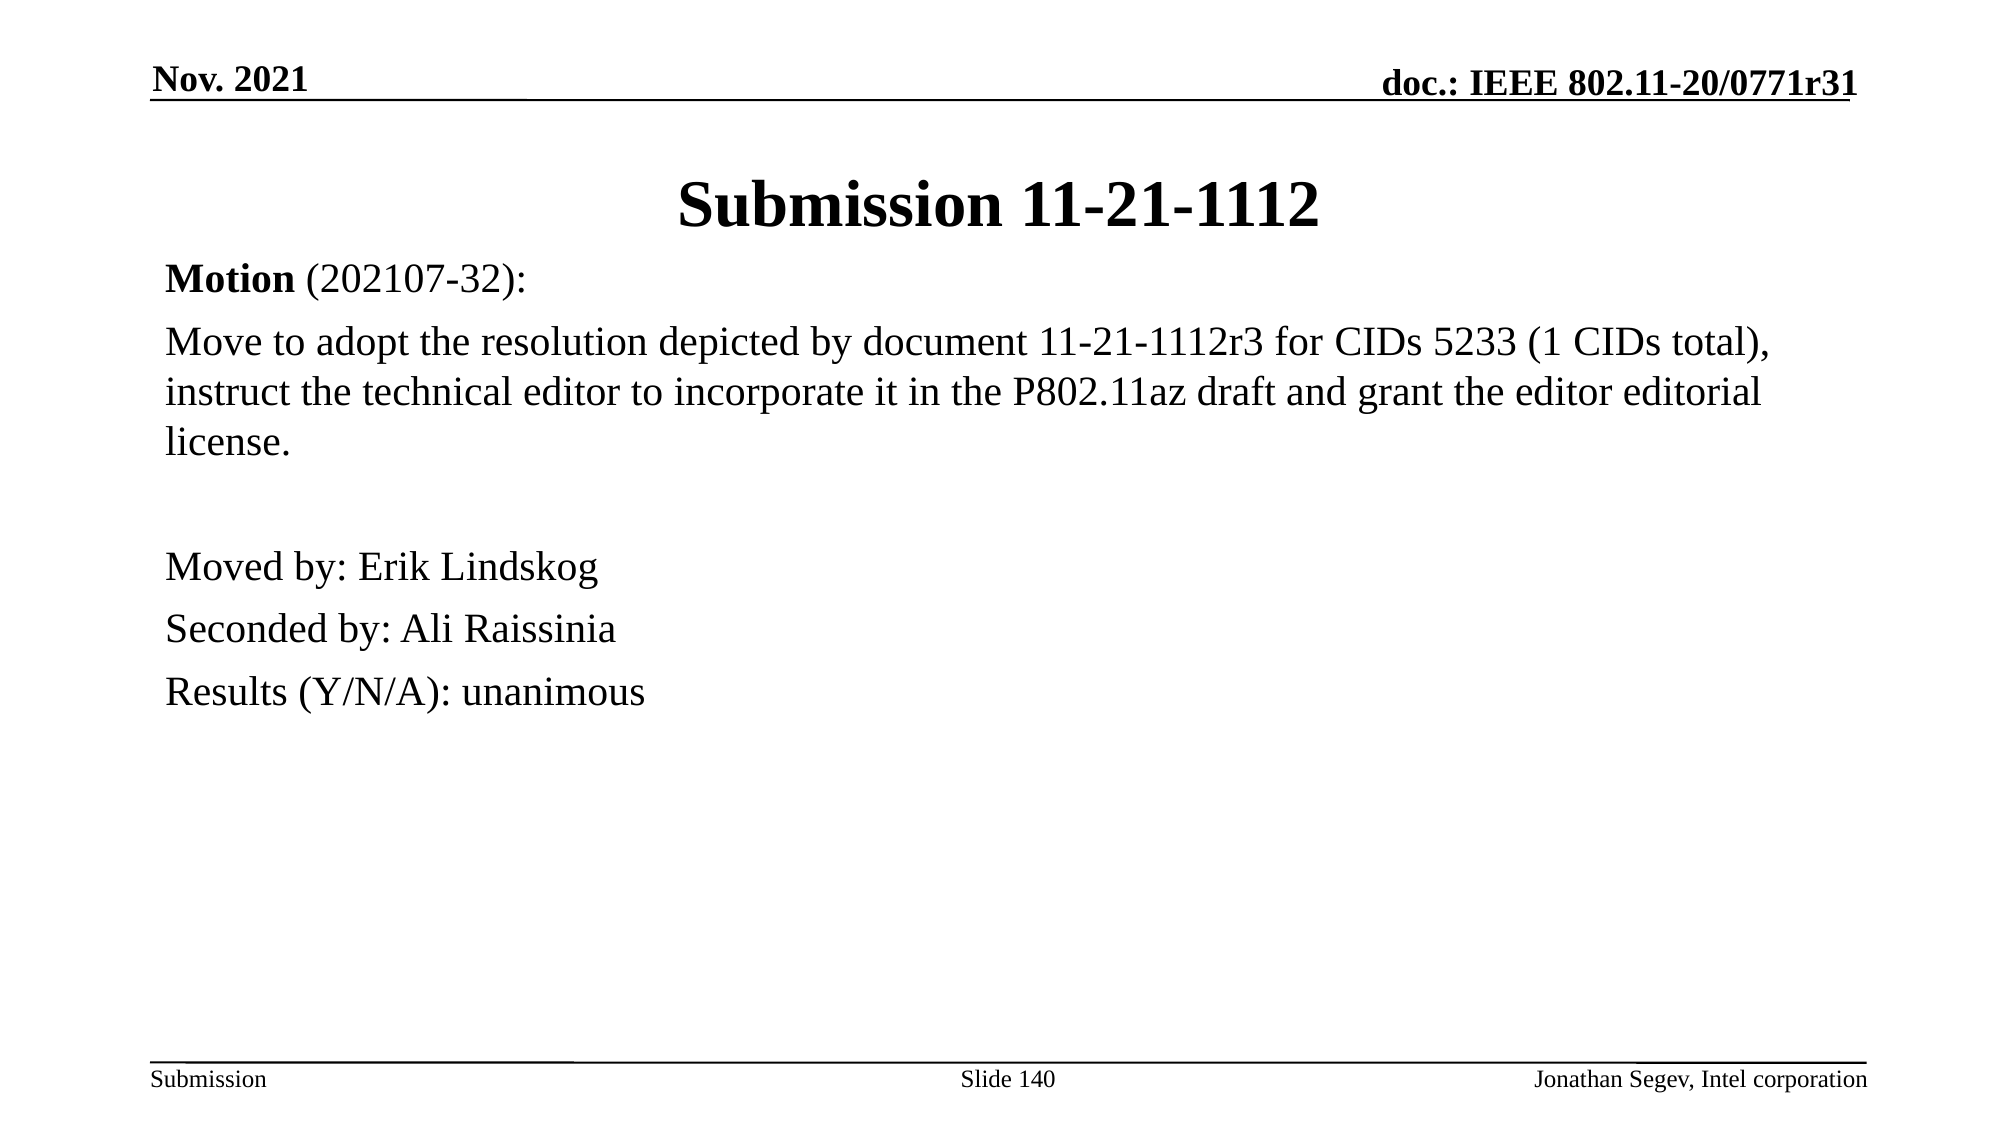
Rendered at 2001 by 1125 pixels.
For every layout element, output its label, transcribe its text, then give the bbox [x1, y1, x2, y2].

list Motion (202107-32): Move to adopt the resolution depicted by document 11-21-1112r3 for CIDs 5233 (1 CIDs total), instruct the technical editor to incorporate it in the P802.11az draft and grant the editor editorial license. Moved by: Erik Lindskog Seconded by: Ali Raissinia Results (Y/N/A): unanimous [149, 243, 1850, 1000]
title Submission 11-21-1112 [149, 112, 1850, 243]
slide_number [152, 54, 563, 100]
slide_number Slide 140 [950, 1061, 1067, 1123]
footer Jonathan Segev, Intel corporation [1171, 1061, 1869, 1093]
